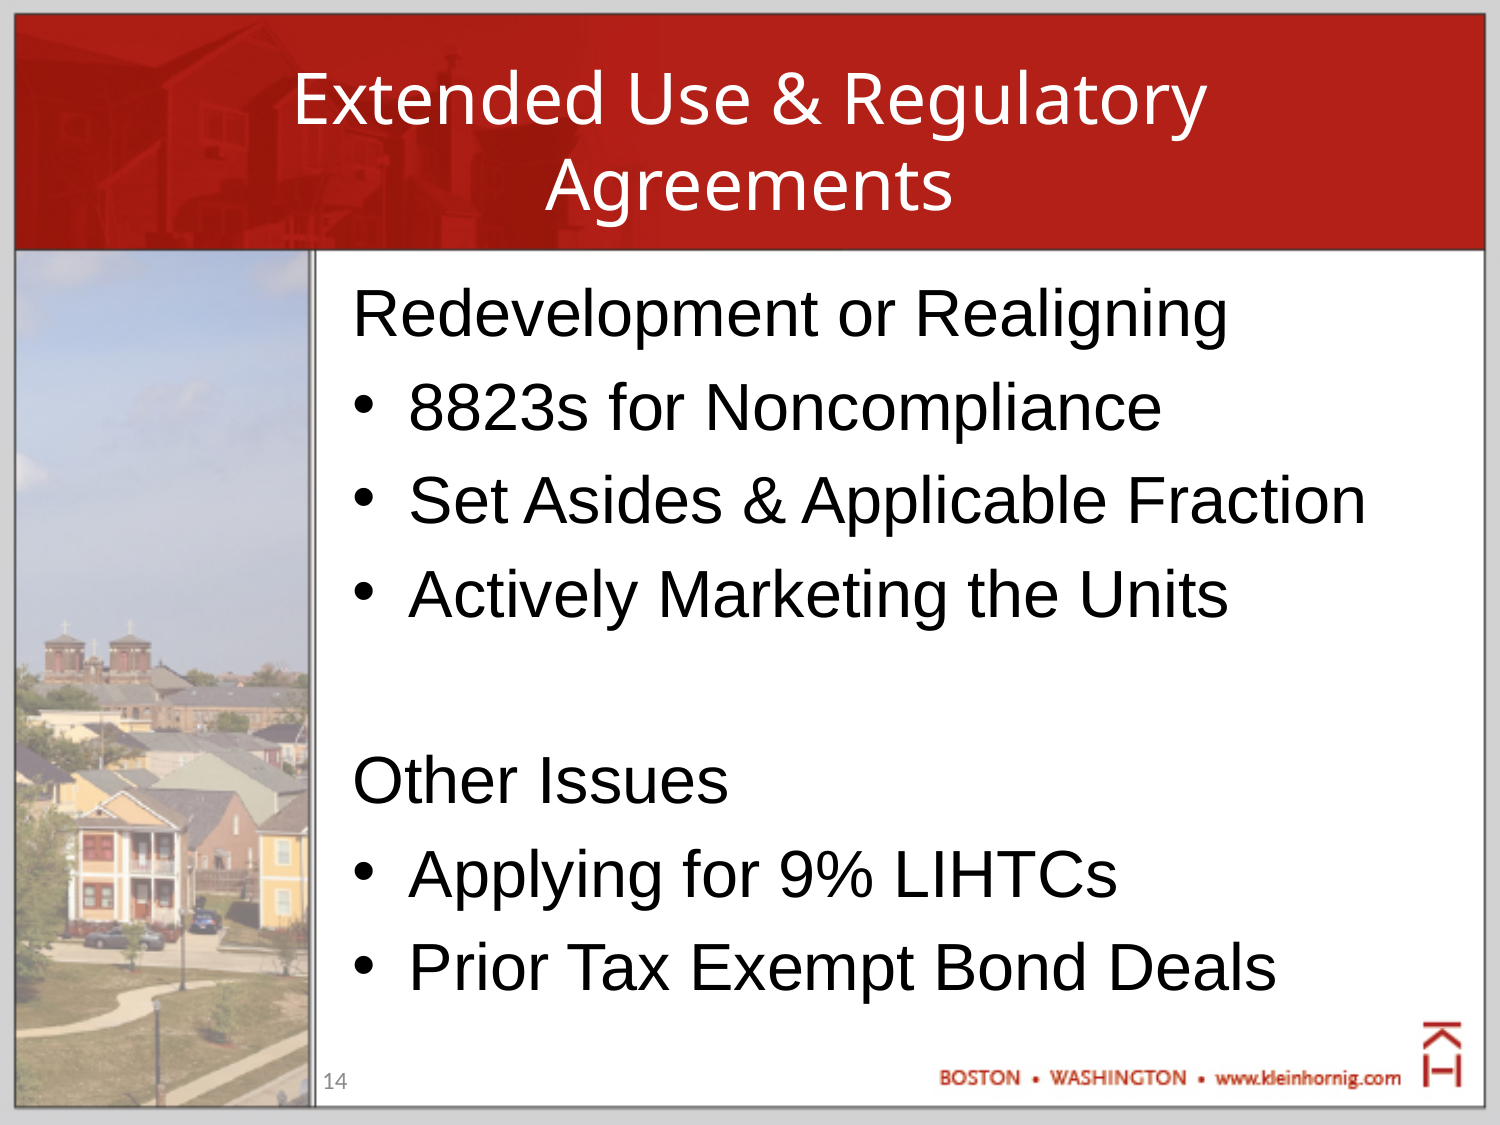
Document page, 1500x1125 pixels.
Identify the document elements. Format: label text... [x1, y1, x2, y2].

list Redevelopment or Realigning 8823s for Noncompliance Set Asides & Applicable Fraction Actively Marketing the Units Other Issues Applying for 9% LIHTCs Prior Tax Exempt Bond Deals [337, 262, 1463, 1013]
title Extended Use & Regulatory Agreements [75, 45, 1425, 233]
picture [0, 0, 1500, 1125]
slide_number 14 [12, 1050, 363, 1110]
